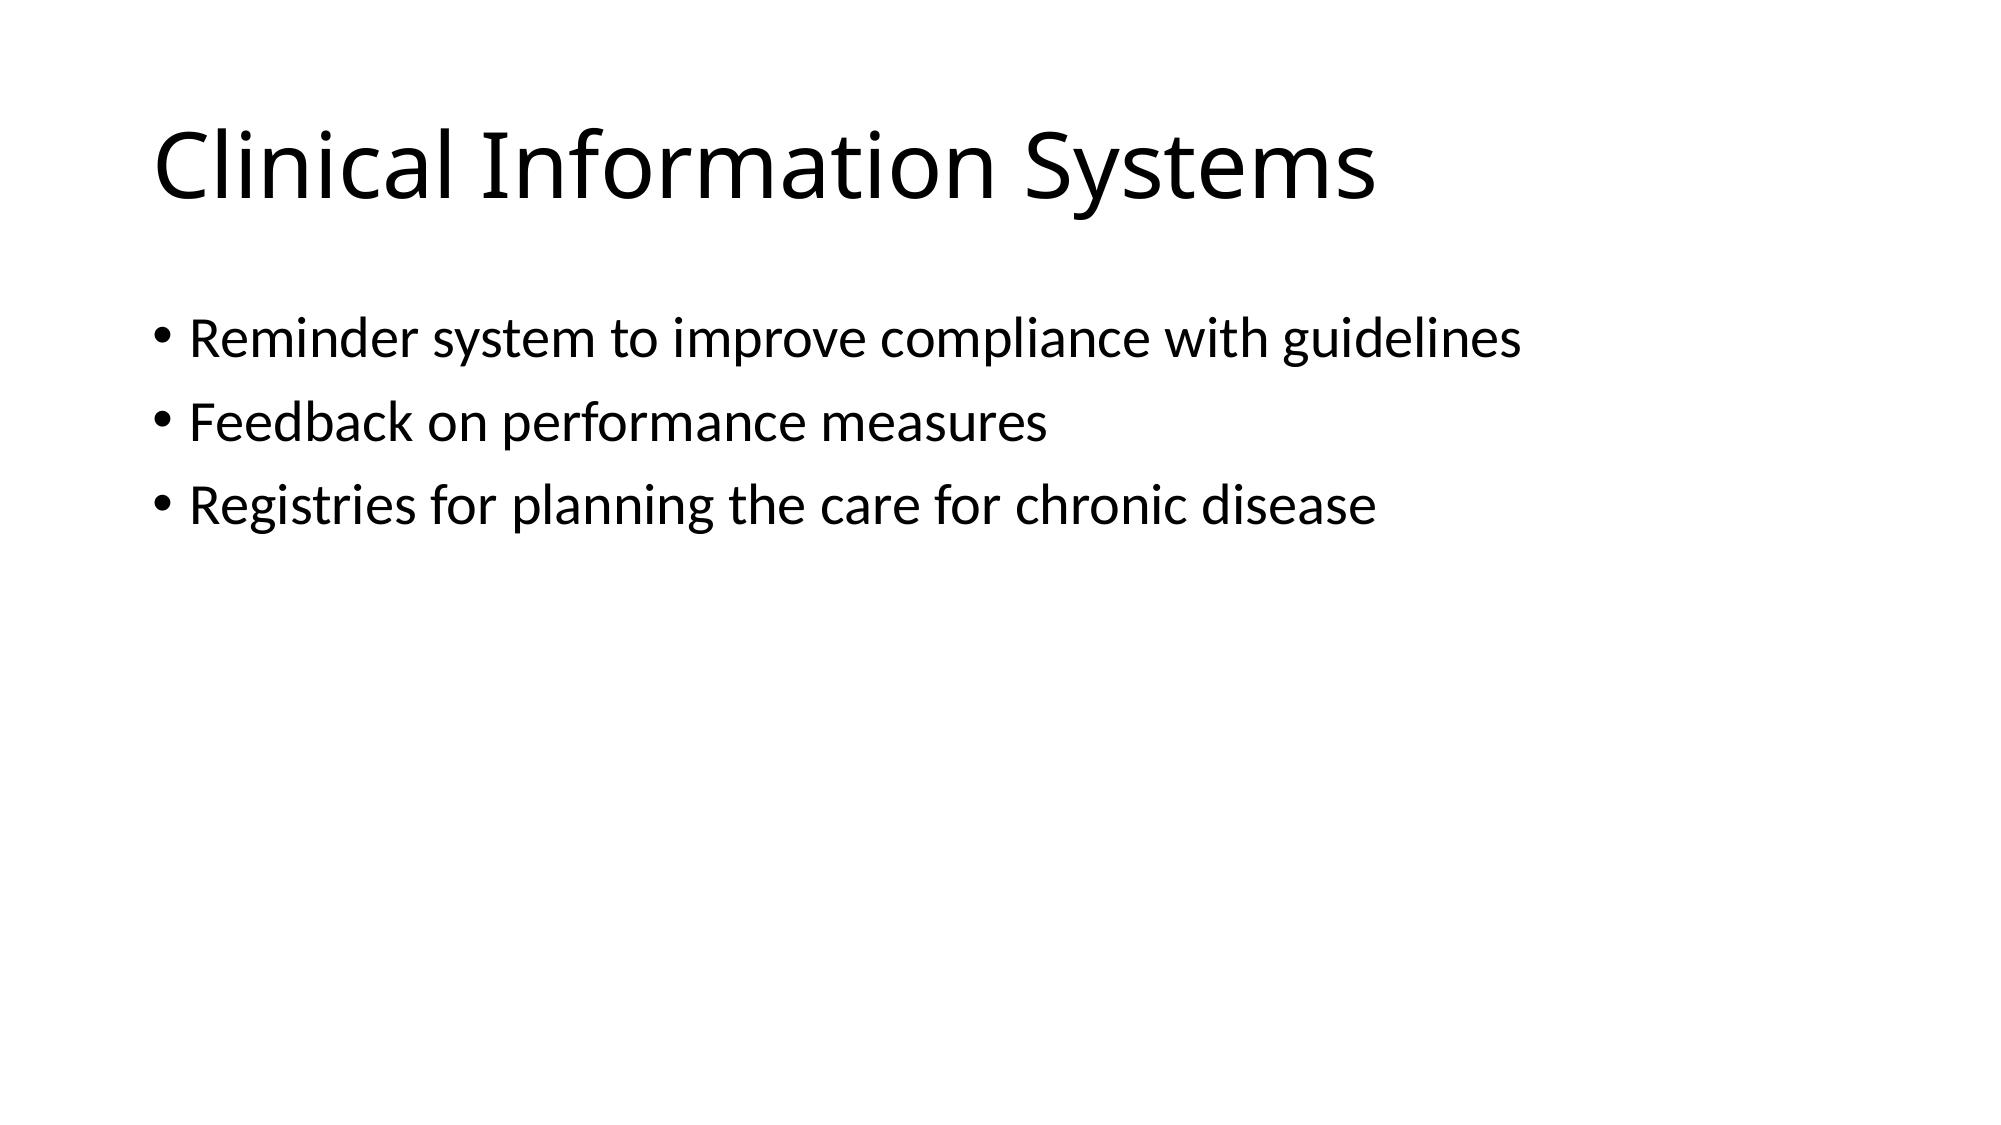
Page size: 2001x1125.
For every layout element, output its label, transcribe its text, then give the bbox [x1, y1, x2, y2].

title Clinical Information Systems [137, 59, 1863, 278]
list Reminder system to improve compliance with guidelines Feedback on performance measures Registries for planning the care for chronic disease [137, 299, 1863, 1014]
